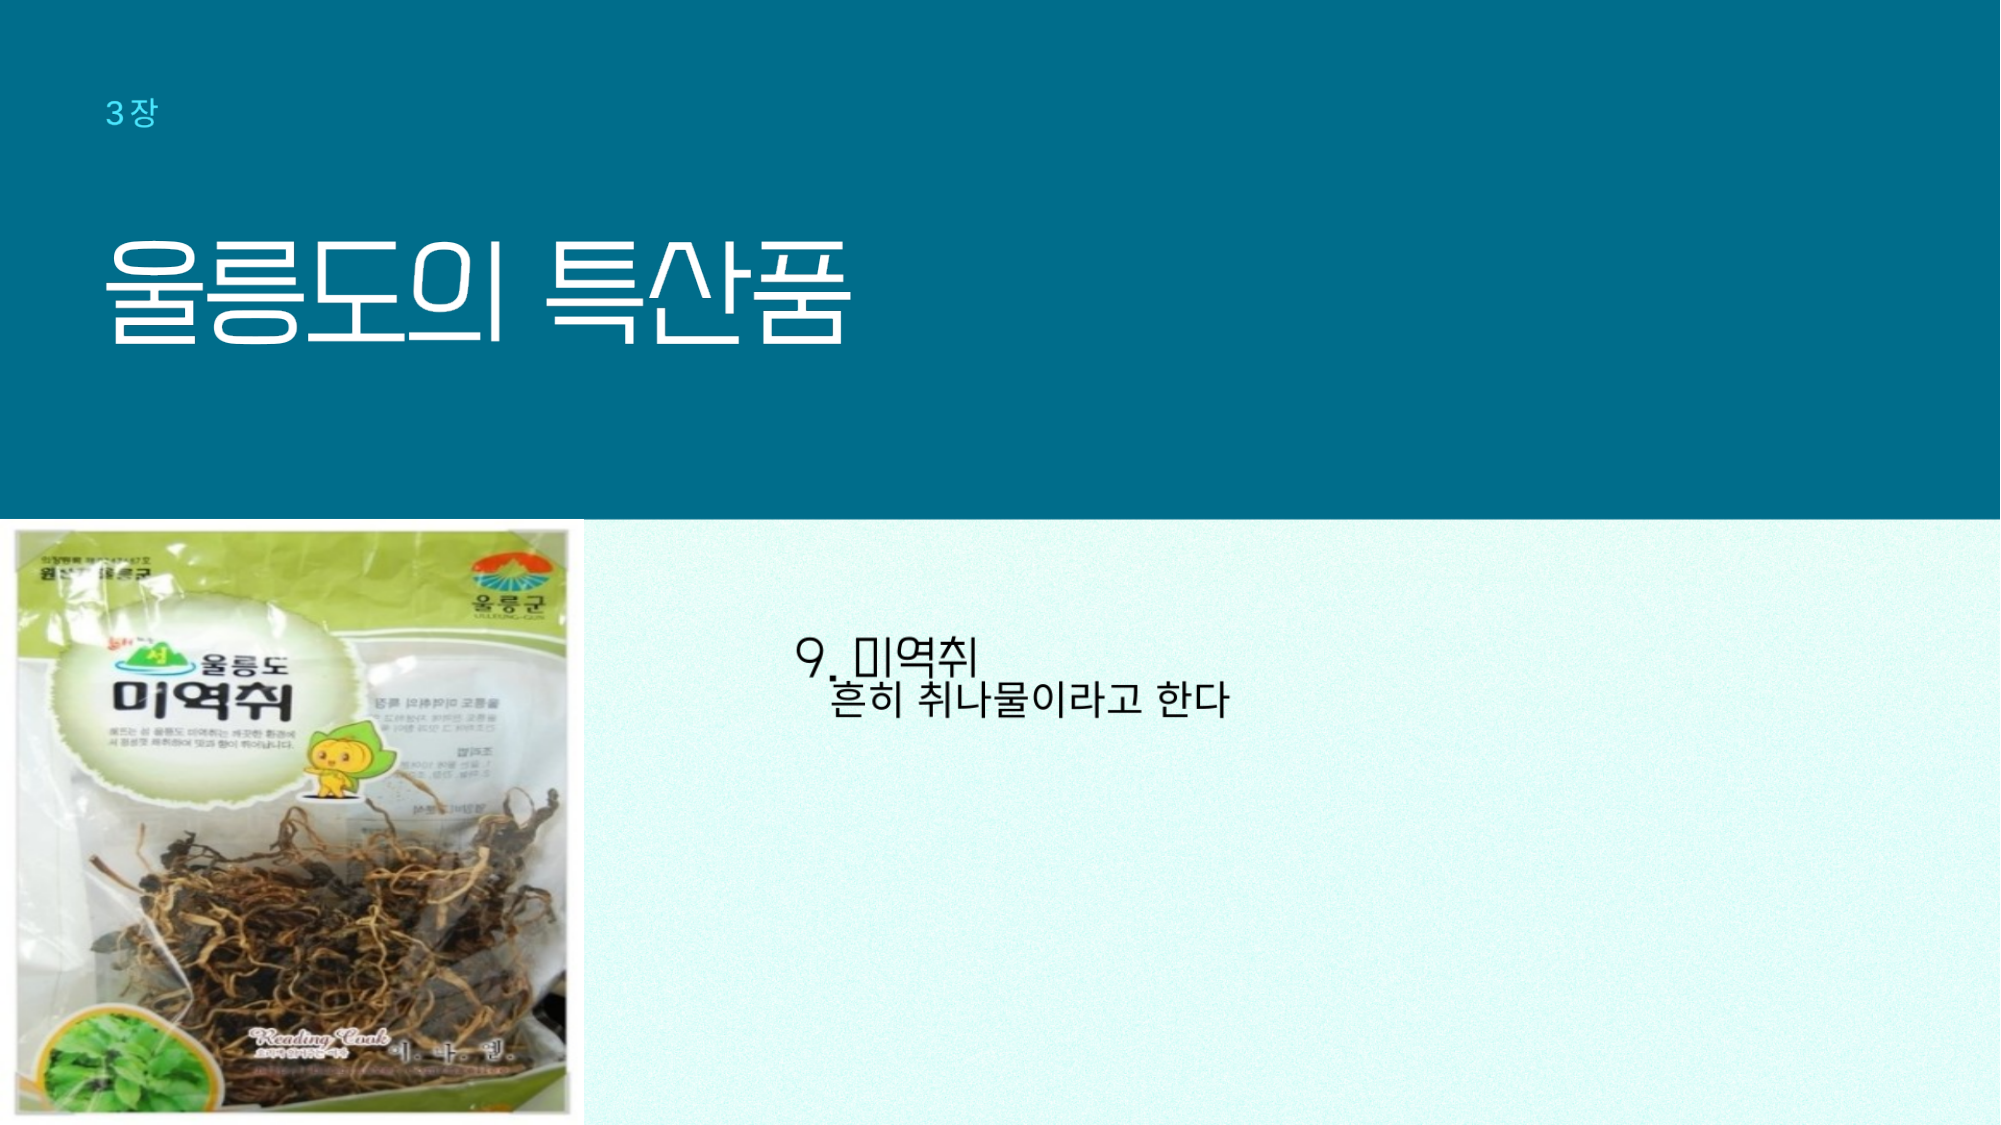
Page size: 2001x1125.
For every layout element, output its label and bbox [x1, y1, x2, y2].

picture [309, 242, 404, 341]
picture [556, 242, 635, 287]
picture [208, 294, 303, 301]
picture [132, 101, 146, 114]
picture [410, 332, 480, 340]
picture [762, 242, 842, 249]
picture [414, 242, 470, 312]
picture [650, 243, 710, 298]
picture [754, 293, 850, 343]
picture [115, 241, 194, 275]
picture [555, 317, 633, 343]
picture [217, 242, 296, 285]
picture [151, 99, 157, 115]
picture [726, 242, 750, 313]
picture [761, 255, 843, 282]
picture [135, 117, 153, 126]
picture [0, 520, 2000, 1125]
picture [657, 308, 739, 343]
picture [214, 310, 297, 344]
picture [106, 283, 203, 343]
picture [547, 299, 643, 306]
picture [491, 242, 499, 341]
picture [108, 101, 122, 125]
